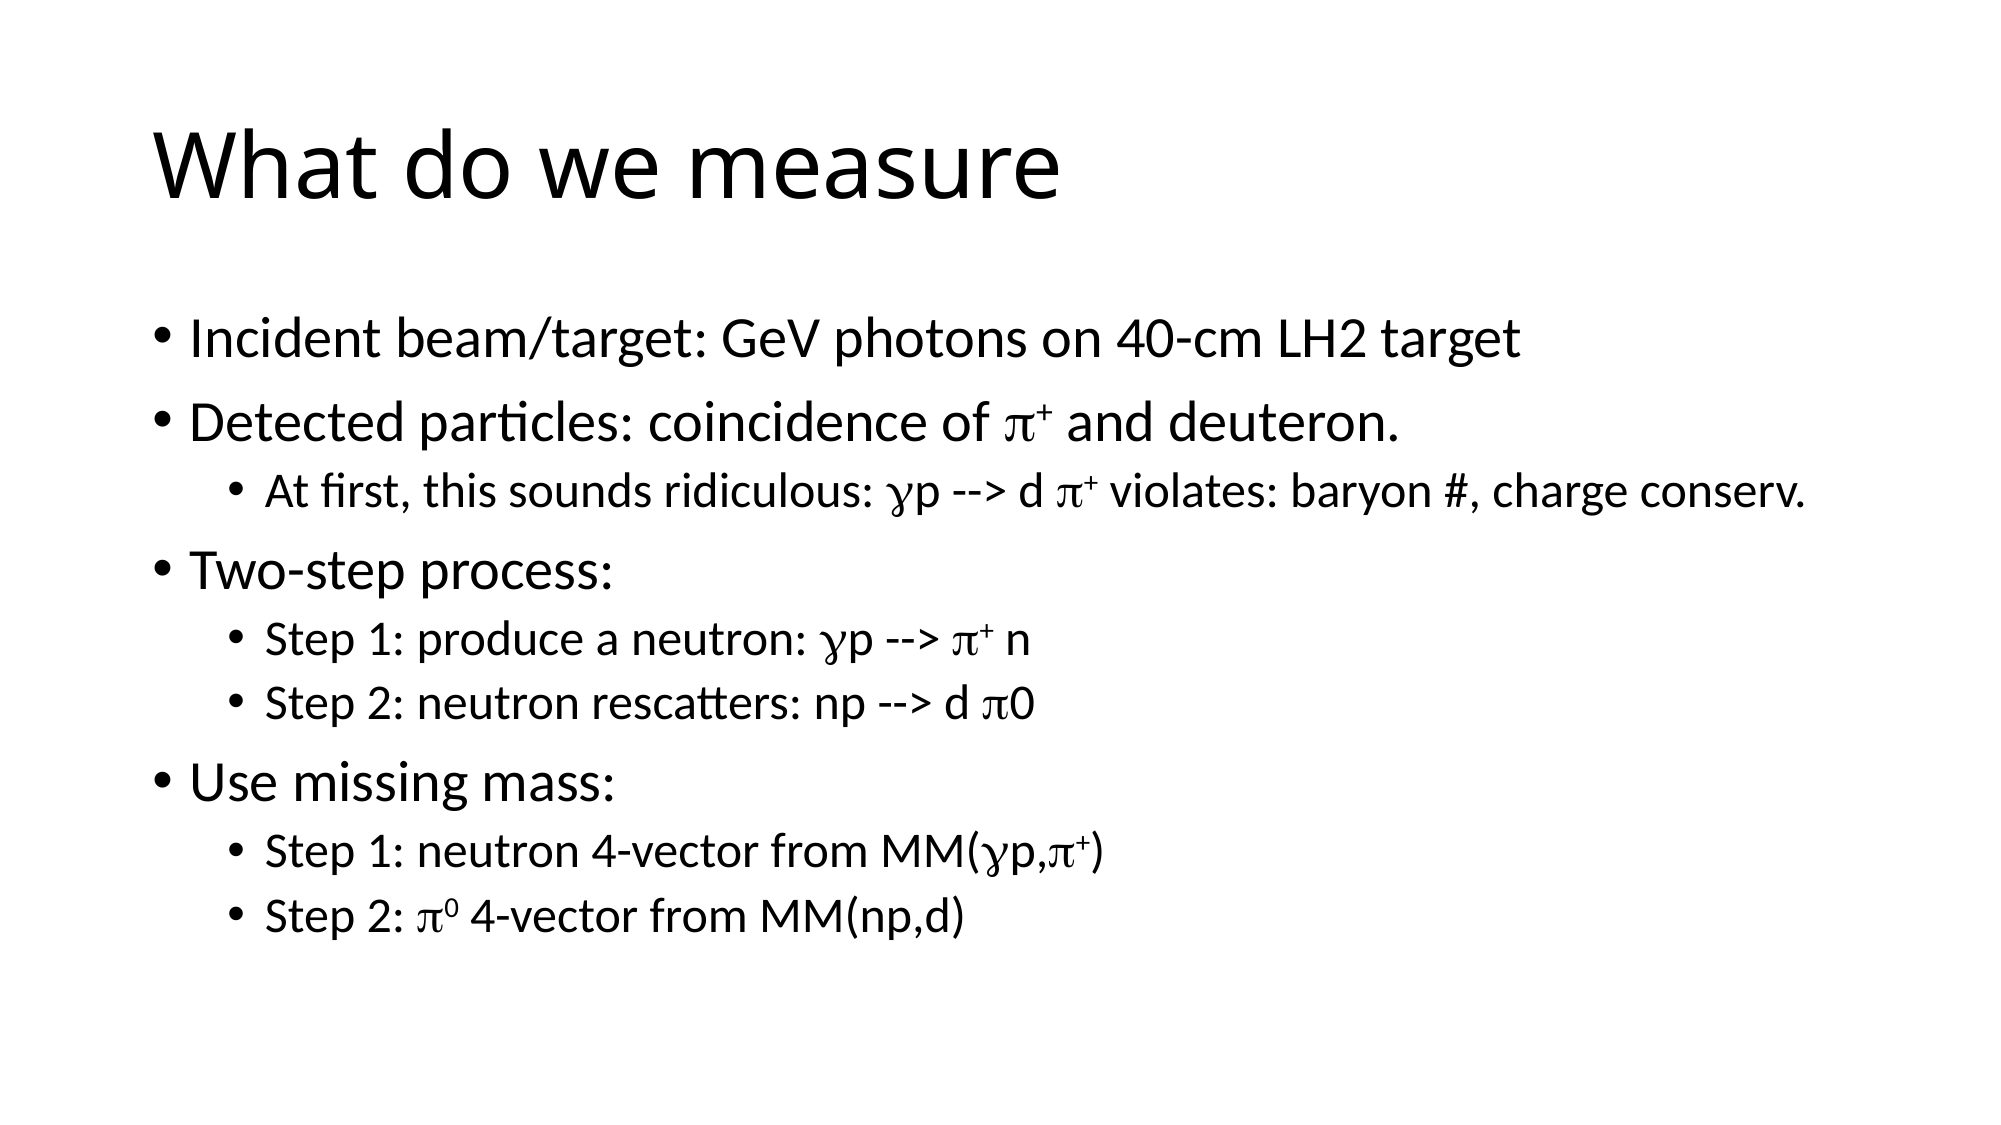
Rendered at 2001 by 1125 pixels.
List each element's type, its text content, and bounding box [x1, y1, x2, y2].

title What do we measure [137, 59, 1863, 278]
list Incident beam/target: GeV photons on 40-cm LH2 target Detected particles: coincidence of p+ and deuteron. At first, this sounds ridiculous: gp --> d p+ violates: baryon #, charge conserv. Two-step process: Step 1: produce a neutron: gp --> p+ n Step 2: neutron rescatters: np --> d p0 Use missing mass: Step 1: neutron 4-vector from MM(gp,p+) Step 2: p0 4-vector from MM(np,d) [137, 299, 1863, 1014]
